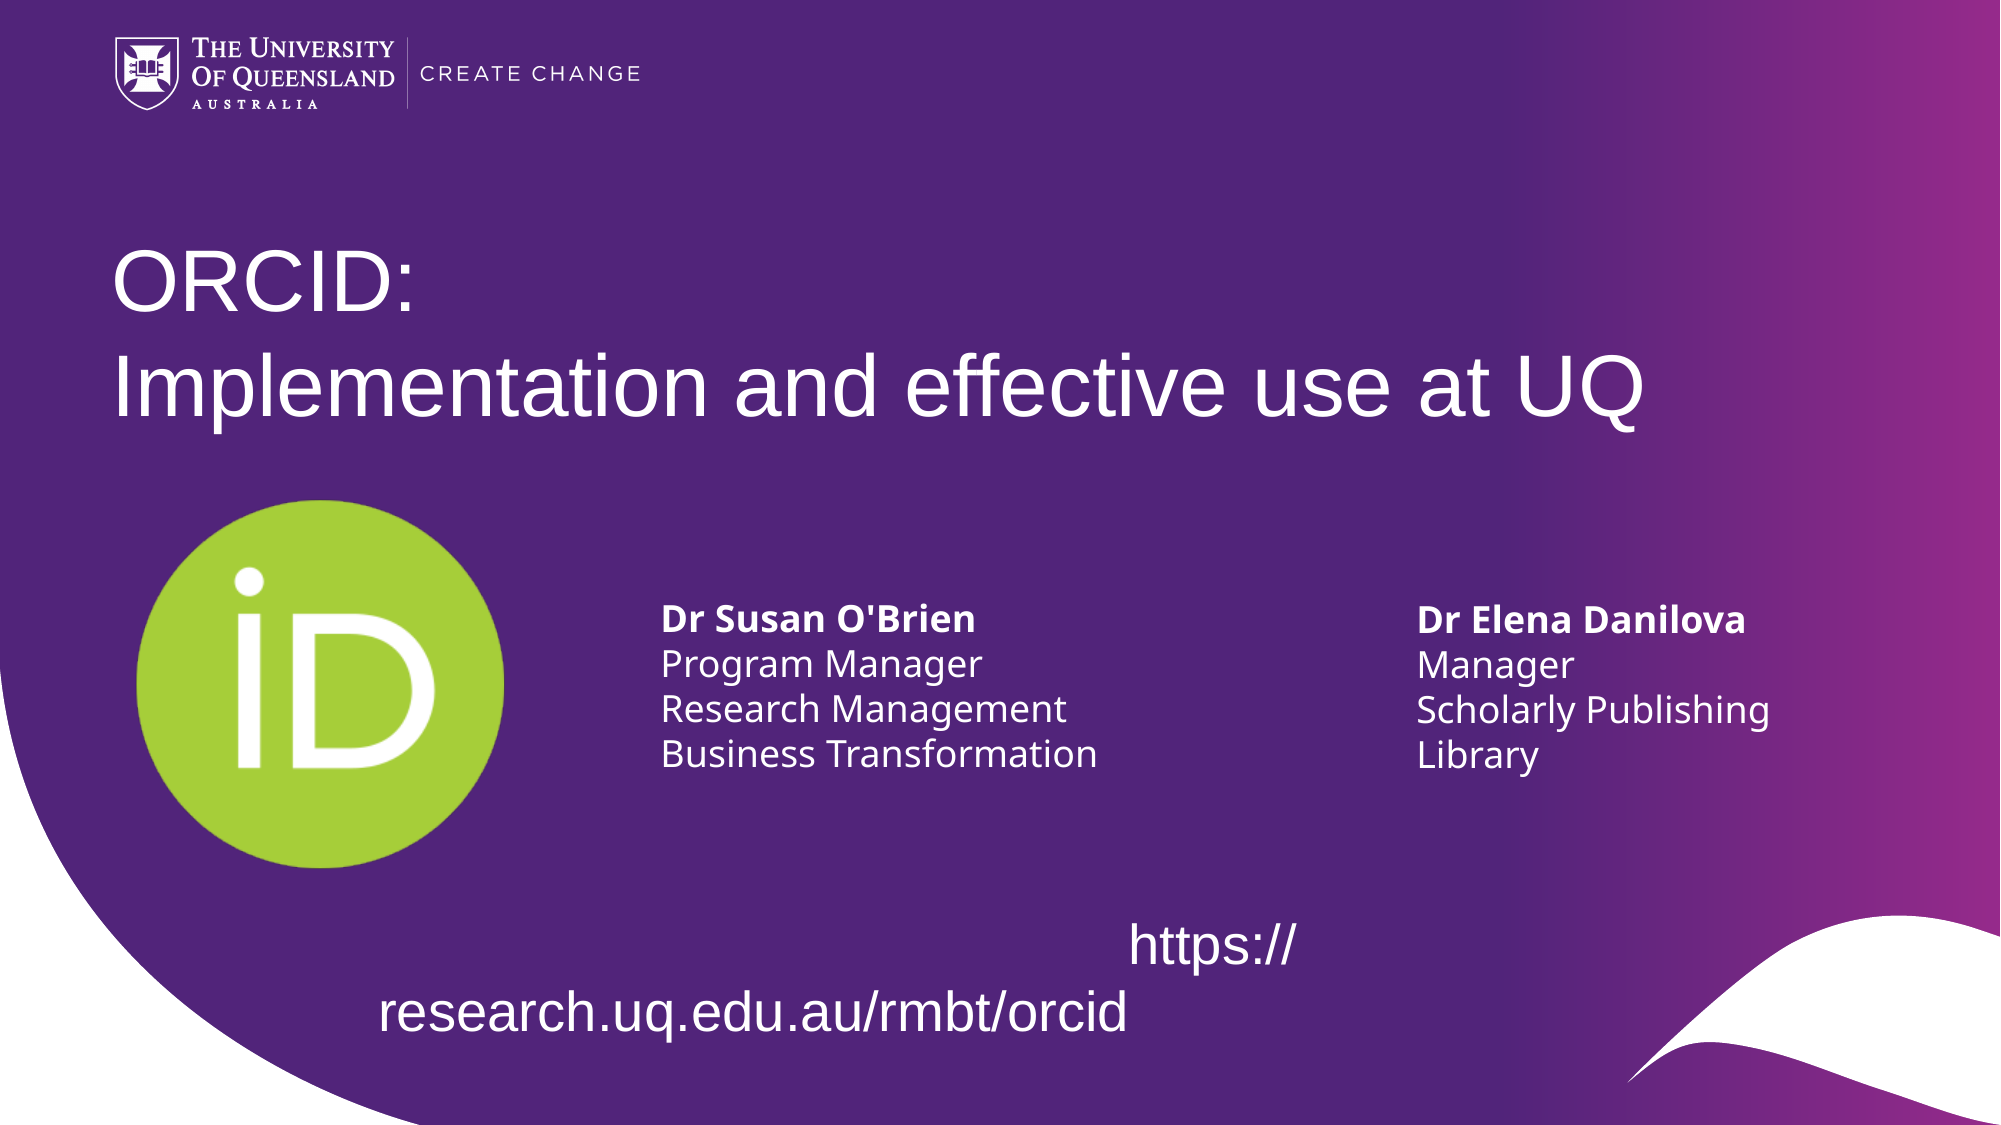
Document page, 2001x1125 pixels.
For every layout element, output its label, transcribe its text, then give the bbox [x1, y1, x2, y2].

title ORCID: Implementation and effective use at UQ [111, 326, 1874, 539]
text_box Dr Elena Danilova Manager Scholarly Publishing Library [1401, 588, 1943, 784]
list https://research.uq.edu.au/rmbt/orcid [378, 827, 1607, 1125]
picture [114, 34, 640, 112]
picture [89, 455, 562, 917]
text_box Dr Susan O'Brien Program Manager Research Management Business Transformation [645, 587, 1234, 783]
